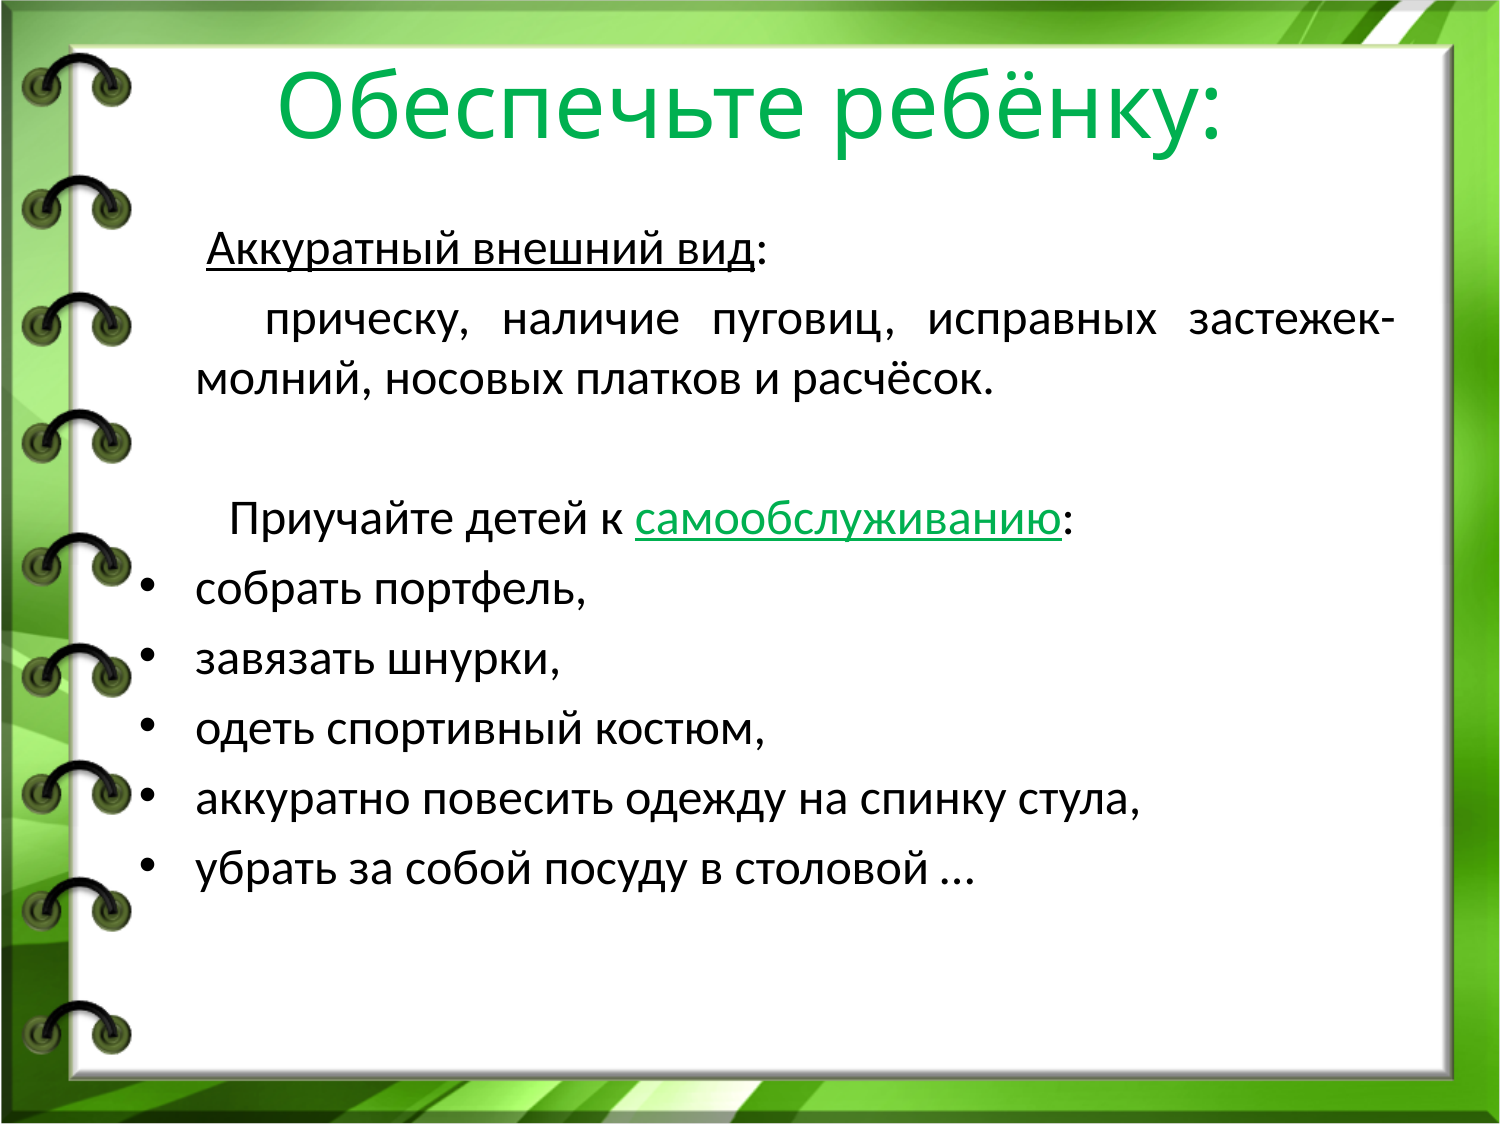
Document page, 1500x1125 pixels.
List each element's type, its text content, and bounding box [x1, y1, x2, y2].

list Аккуратный внешний вид: прическу, наличие пуговиц, исправных застежек-молний, носовых платков и расчёсок. Приучайте детей к самообслуживанию: собрать портфель, завязать шнурки, одеть спортивный костюм, аккуратно повесить одежду на спинку стула, убрать за собой посуду в столовой … [123, 136, 1412, 1006]
title Обеспечьте ребёнку: [74, 30, 1426, 173]
picture [0, 0, 1500, 1125]
